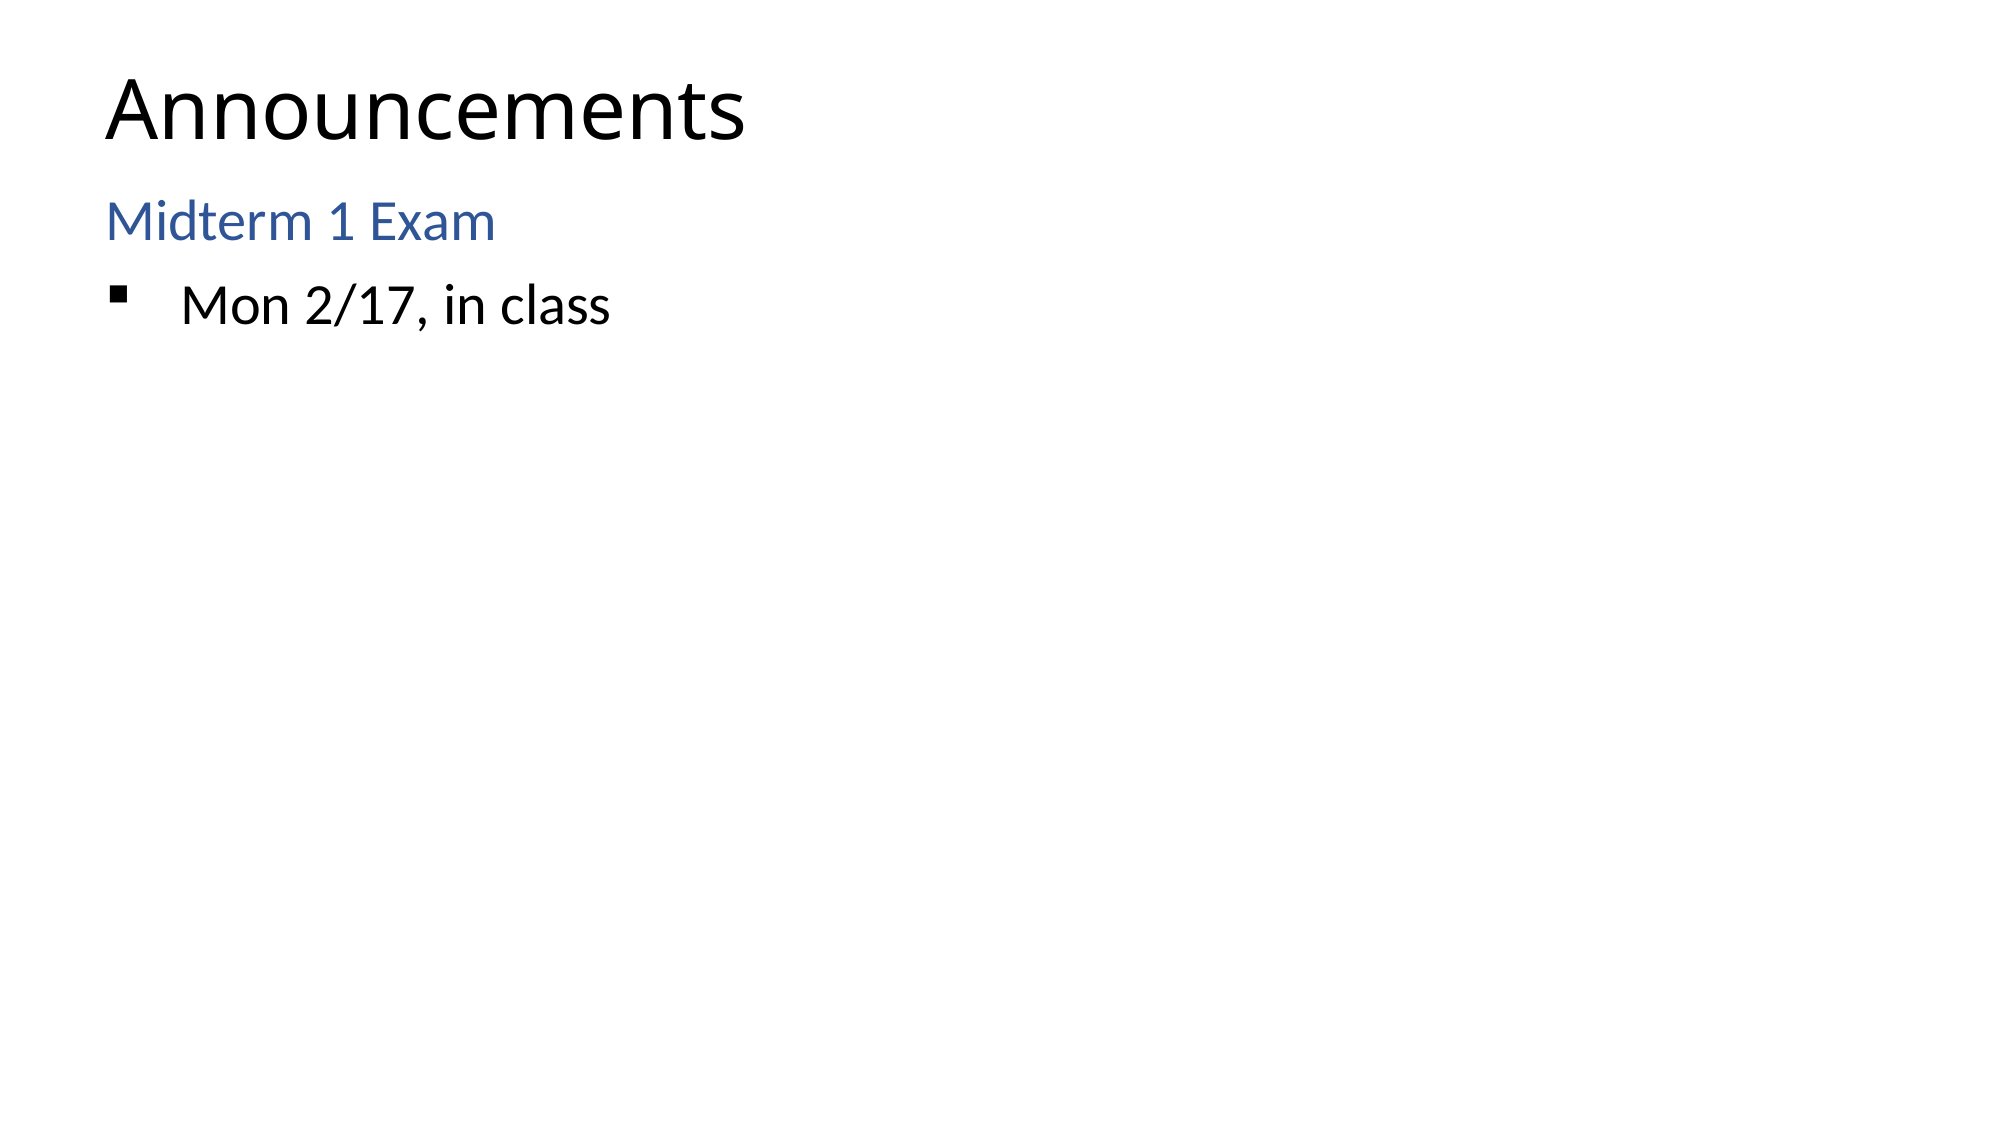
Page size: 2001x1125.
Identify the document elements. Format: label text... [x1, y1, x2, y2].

list Midterm 1 Exam Mon 2/17, in class [90, 182, 1816, 1085]
title Announcements [90, 60, 1816, 164]
